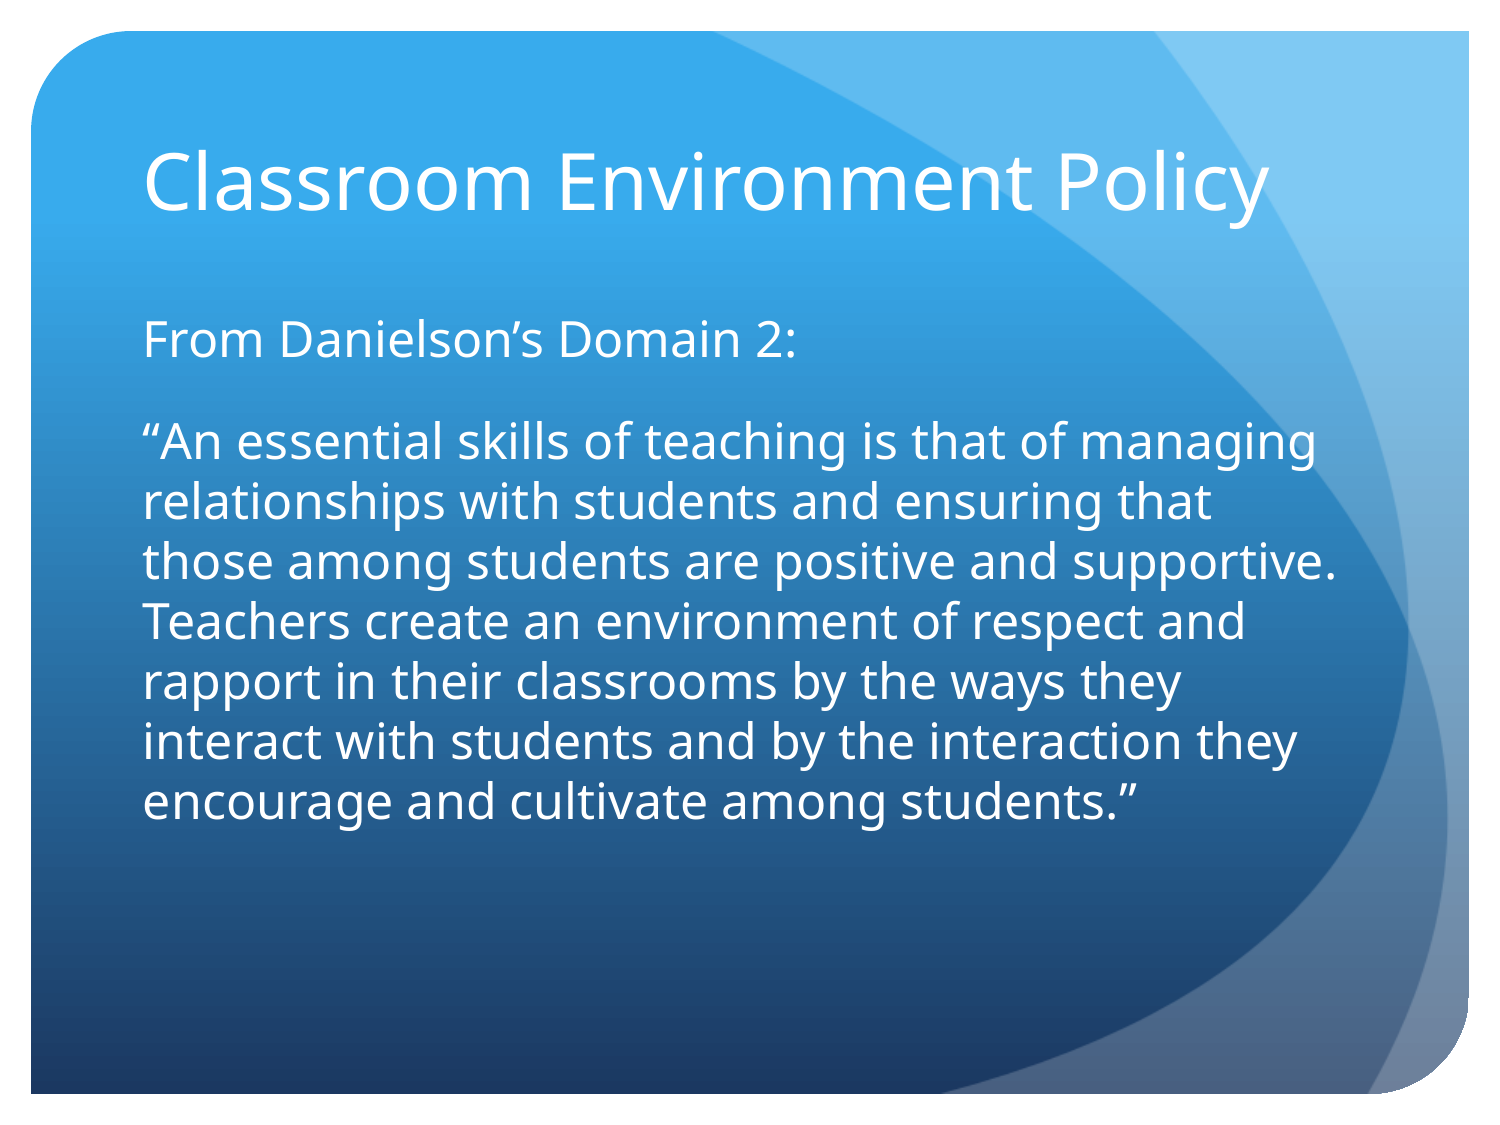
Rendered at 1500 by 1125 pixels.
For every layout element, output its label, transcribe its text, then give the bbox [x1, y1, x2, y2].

title Classroom Environment Policy [127, 62, 1372, 234]
list From Danielson’s Domain 2: “An essential skills of teaching is that of managing relationships with students and ensuring that those among students are positive and supportive. Teachers create an environment of respect and rapport in their classrooms by the ways they interact with students and by the interaction they encourage and cultivate among students.” [127, 299, 1372, 991]
picture [24, 30, 1473, 1094]
